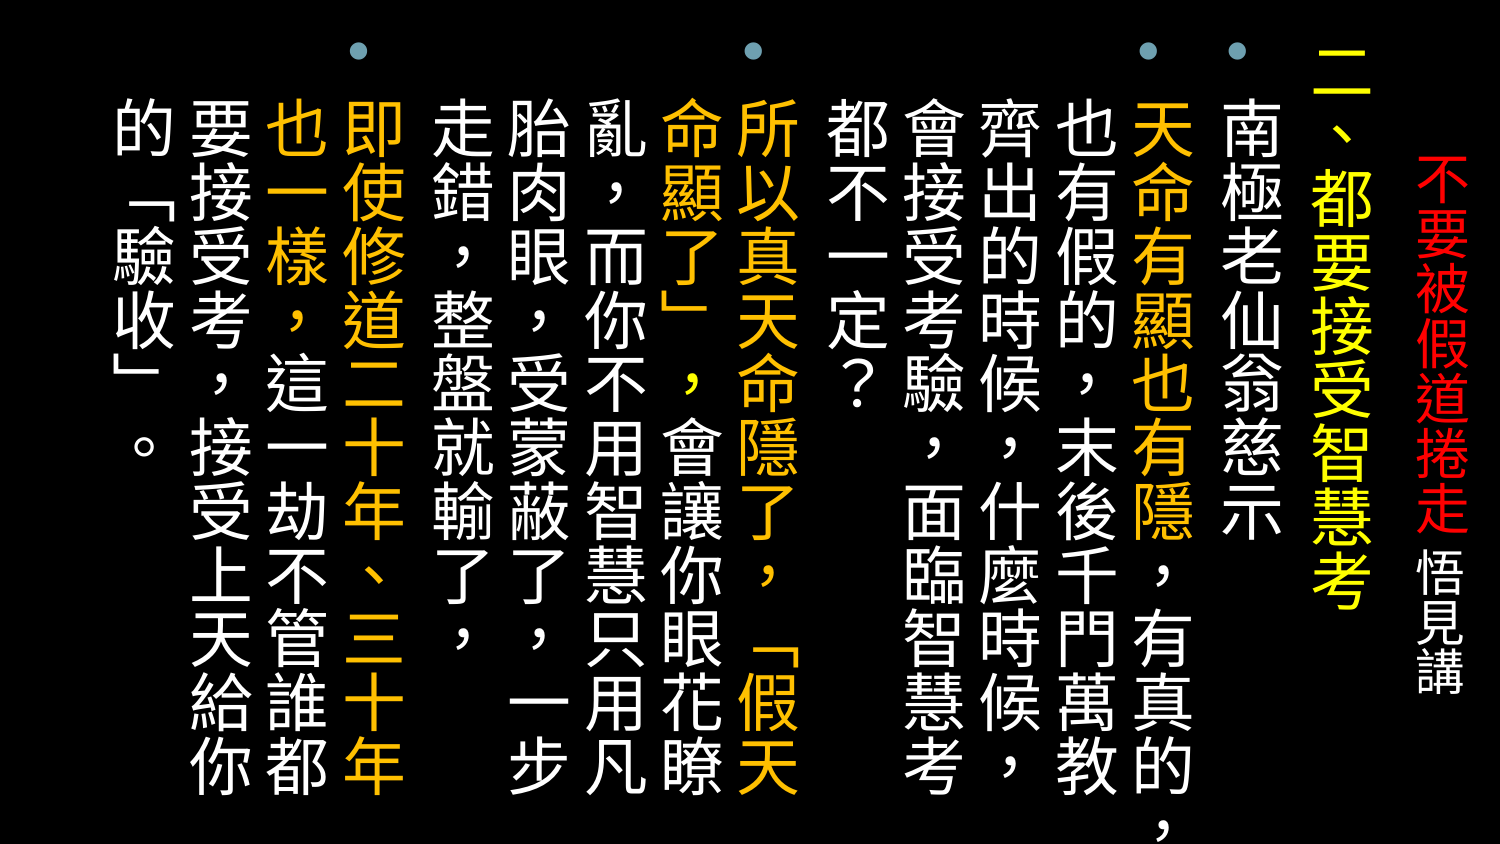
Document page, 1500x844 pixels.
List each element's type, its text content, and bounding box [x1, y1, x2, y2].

title 不要被假道捲走 悟見講 [1399, 23, 1483, 825]
list 二、都要接受智慧考 南極老仙翁慈示 天命有顯也有隱，有真的，也有假的，末後千門萬教齊出的時候，什麼時候，會接受考驗，面臨智慧考都不一定？ 所以真天命隱了，「假天命顯了」，會讓你眼花瞭亂，而你不用智慧只用凡胎肉眼，受蒙蔽了，一步走錯，整盤就輸了， 即使修道二十年、三十年也一樣，這一劫不管誰都要接受考，接受上天給你的「驗收」。 [17, 18, 1388, 825]
